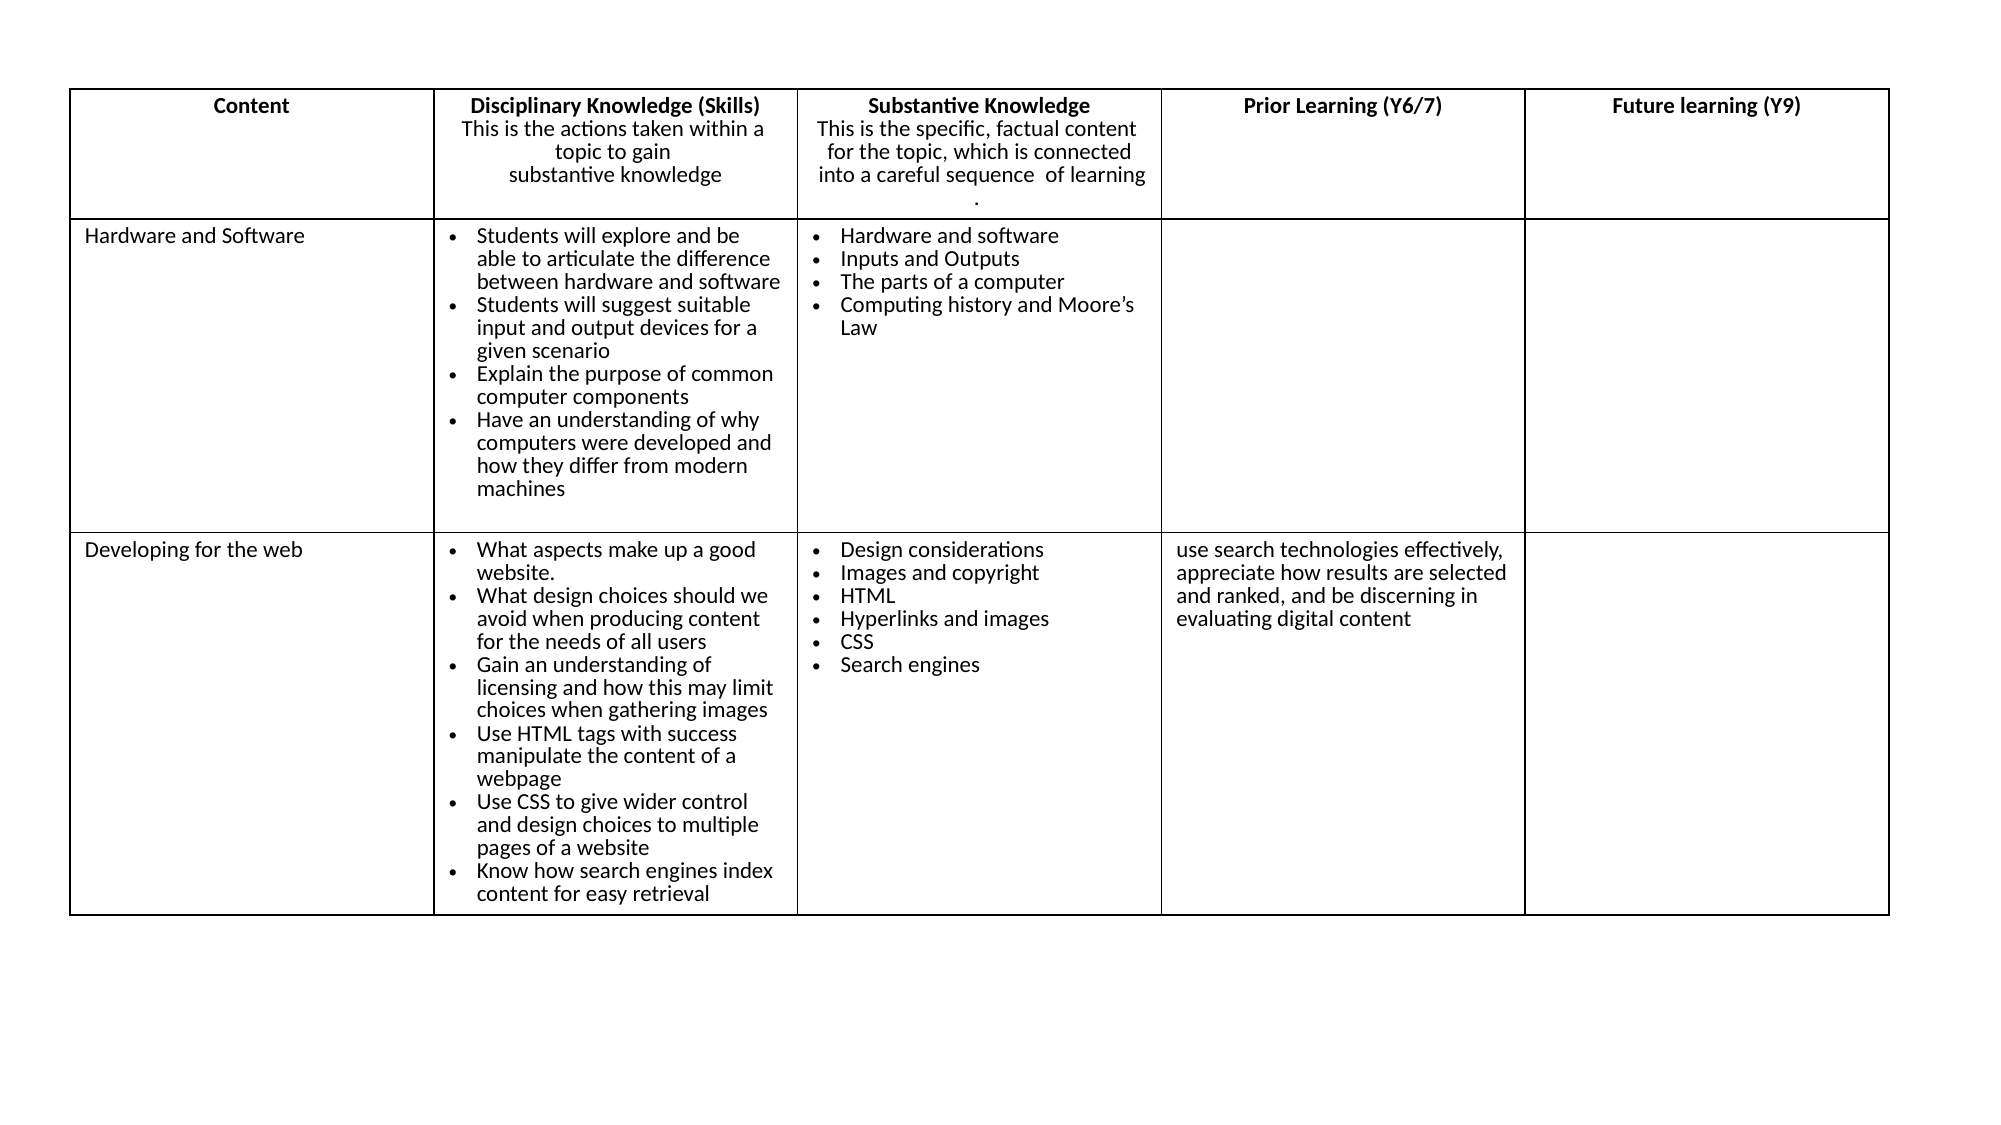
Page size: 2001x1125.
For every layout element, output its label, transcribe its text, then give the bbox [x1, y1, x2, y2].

table_cell What aspects make up a good website. What design choices should we avoid when producing content for the needs of all users Gain an understanding of licensing and how this may limit choices when gathering images Use HTML tags with success manipulate the content of a webpage Use CSS to give wider control and design choices to multiple pages of a website Know how search engines index content for easy retrieval [435, 533, 797, 914]
table_cell Design considerations Images and copyright HTML Hyperlinks and images CSS Search engines [798, 533, 1161, 914]
table_cell [1526, 220, 1888, 532]
table_header Prior Learning (Y6/7)​ [1162, 90, 1524, 218]
table_cell Developing for the web [71, 533, 433, 914]
table_header Future learning (Y9)​ [1526, 90, 1888, 218]
table_cell [1526, 533, 1888, 914]
table_cell Hardware and software Inputs and Outputs The parts of a computer Computing history and Moore’s Law [798, 220, 1161, 532]
table_cell Students will explore and be able to articulate the difference between hardware and software Students will suggest suitable input and output devices for a given scenario Explain the purpose of common computer components Have an understanding of why computers were developed and how they differ from modern machines [435, 220, 797, 532]
table_header Disciplinary Knowledge (Skills)​ This is the actions taken within a ​ topic to gain ​ substantive knowledge​ [435, 90, 797, 218]
table_header Substantive Knowledge​ This is the specific, factual content ​ for the topic, which is connected into a careful sequence of learning. ​ [798, 90, 1161, 218]
table_cell [1162, 220, 1524, 532]
table_cell Hardware and Software [71, 220, 433, 532]
table_header Content​ [71, 90, 433, 218]
table_cell use search technologies effectively, appreciate how results are selected and ranked, and be discerning in evaluating digital content [1162, 533, 1524, 914]
